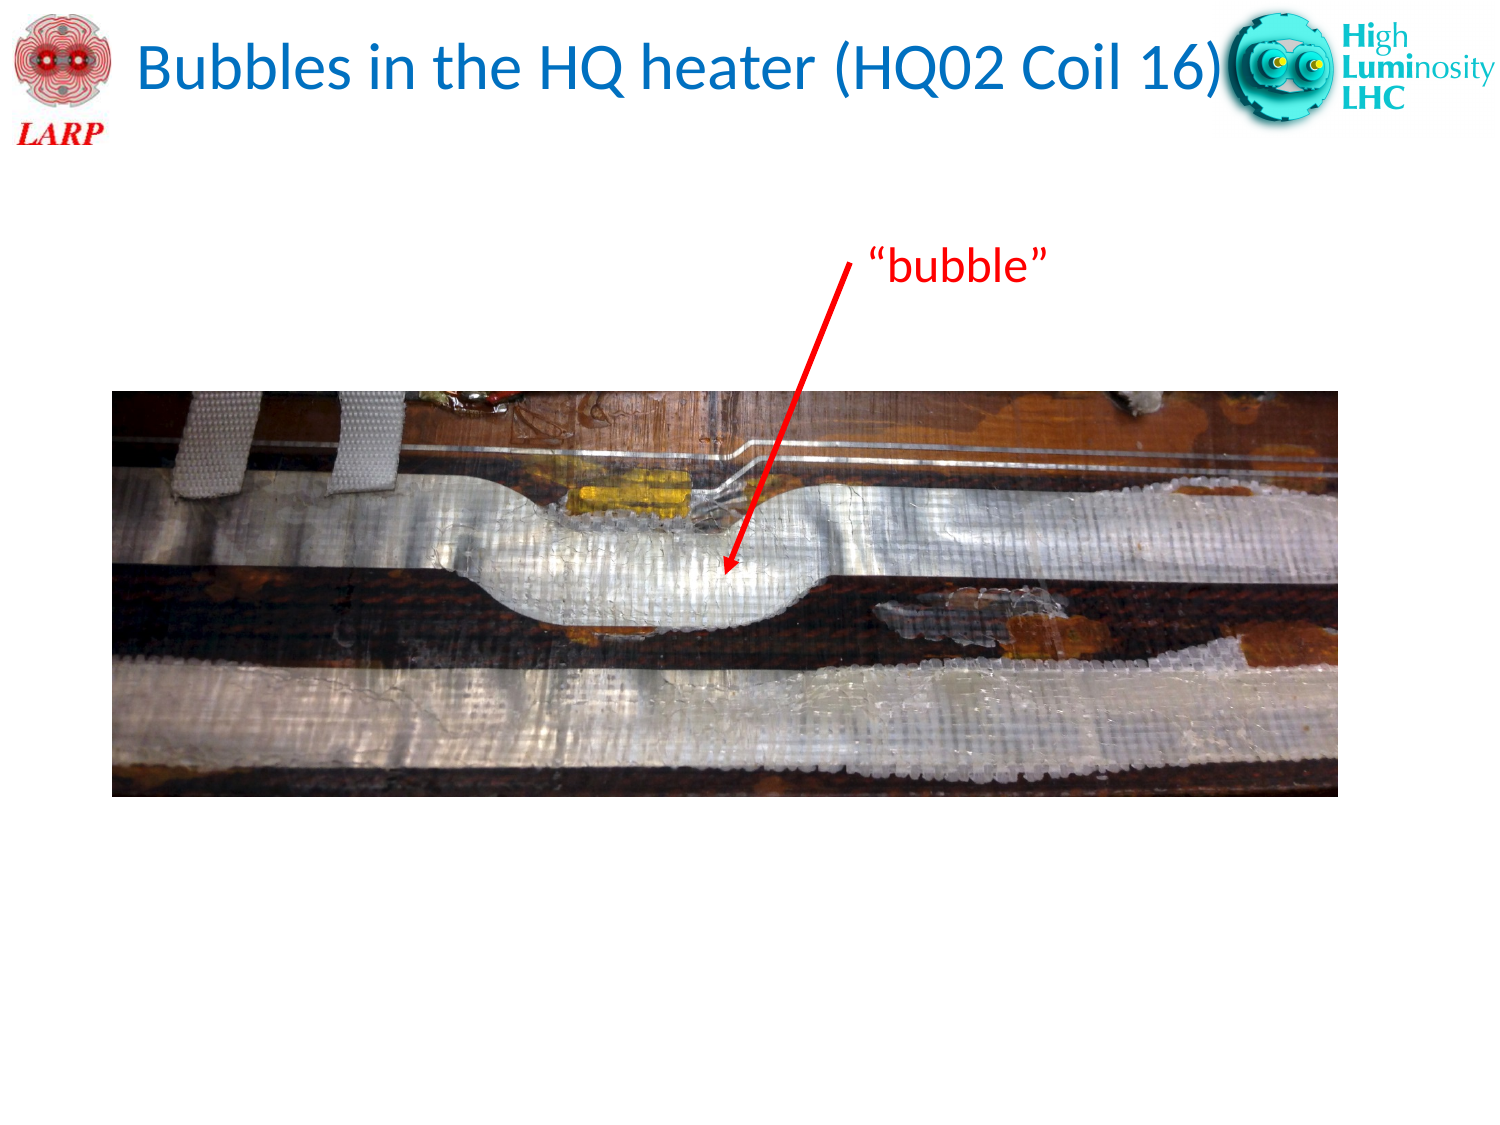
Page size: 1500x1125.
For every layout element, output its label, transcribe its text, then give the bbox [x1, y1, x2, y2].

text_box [724, 262, 851, 576]
text_box Bubbles in the HQ heater (HQ02 Coil 16) [99, 12, 1263, 113]
text_box “bubble” [850, 224, 1065, 300]
picture [1212, 1, 1495, 138]
picture [112, 390, 1338, 797]
picture [12, 14, 112, 145]
